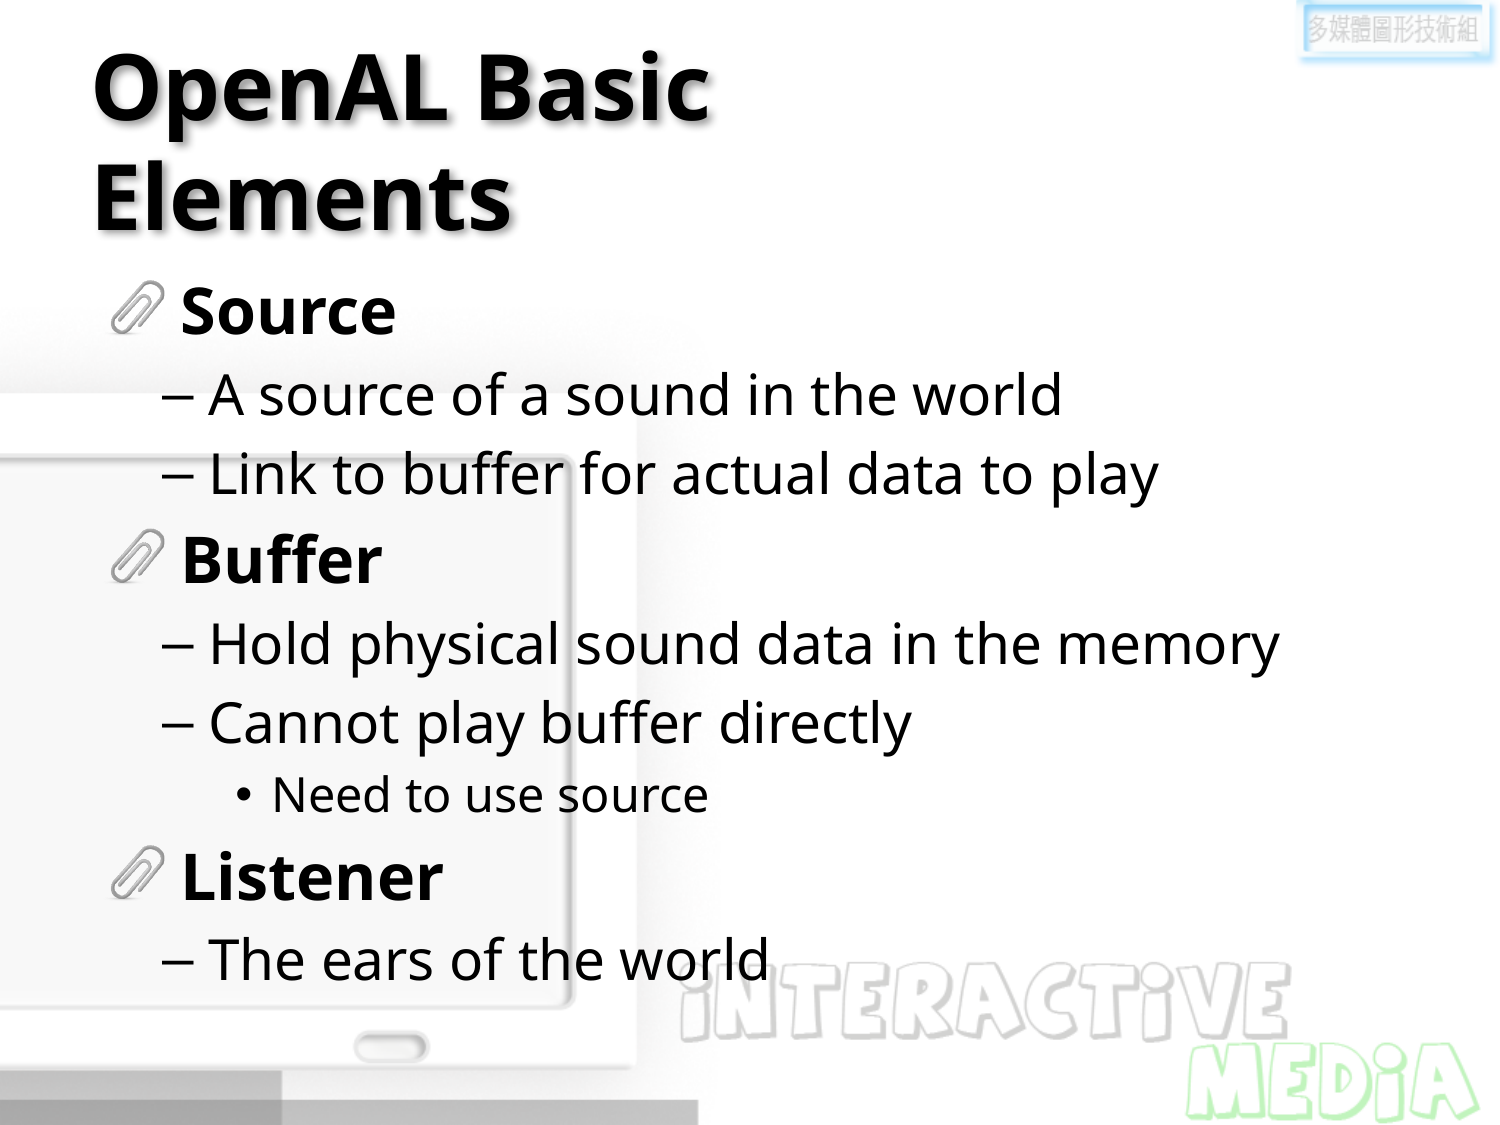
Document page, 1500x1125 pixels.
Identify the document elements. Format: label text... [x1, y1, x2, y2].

title OpenAL Basic Elements [75, 45, 1152, 233]
list Source A source of a sound in the world Link to buffer for actual data to play Buffer Hold physical sound data in the memory Cannot play buffer directly Need to use source Listener The ears of the world [75, 262, 1425, 1005]
picture [0, 0, 1500, 1125]
